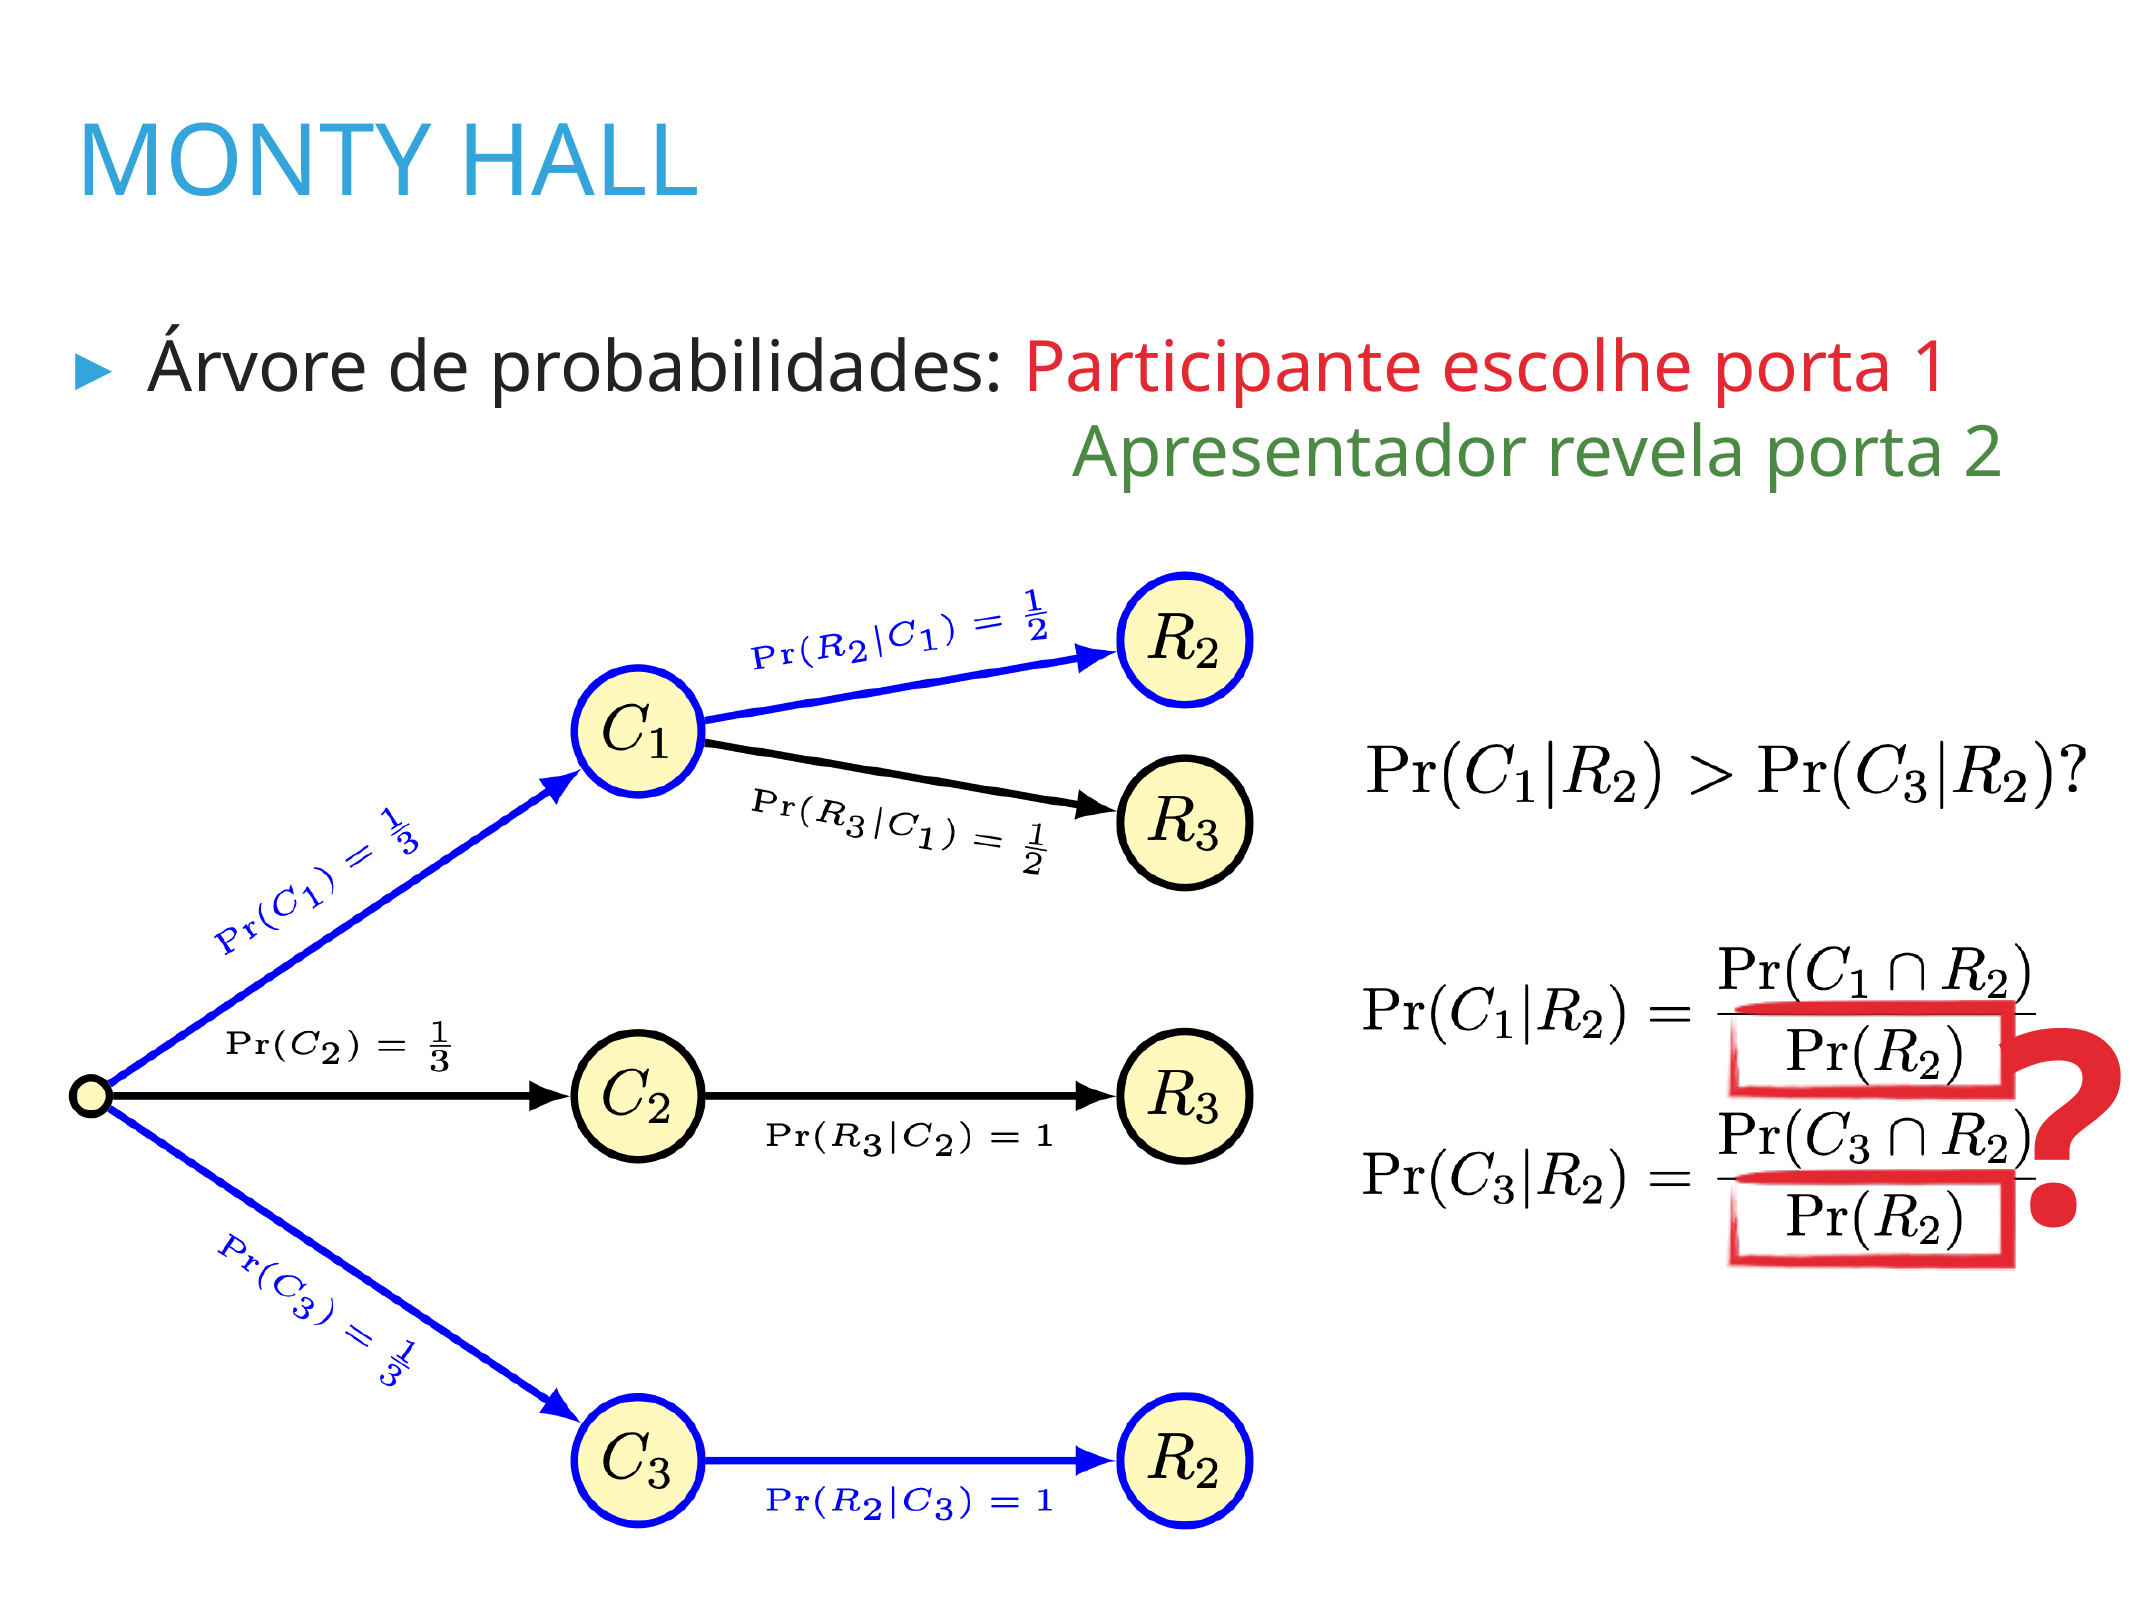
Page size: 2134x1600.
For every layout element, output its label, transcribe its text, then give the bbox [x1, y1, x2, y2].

text_box Monty hall [66, 110, 2067, 230]
text_box Árvore de probabilidades: Participante escolhe porta 1 Apresentador revela porta 2 [66, 312, 2067, 605]
picture [1362, 942, 2037, 1271]
text_box ? [1884, 945, 2134, 1348]
picture [1367, 739, 2086, 809]
picture [68, 571, 1254, 1531]
